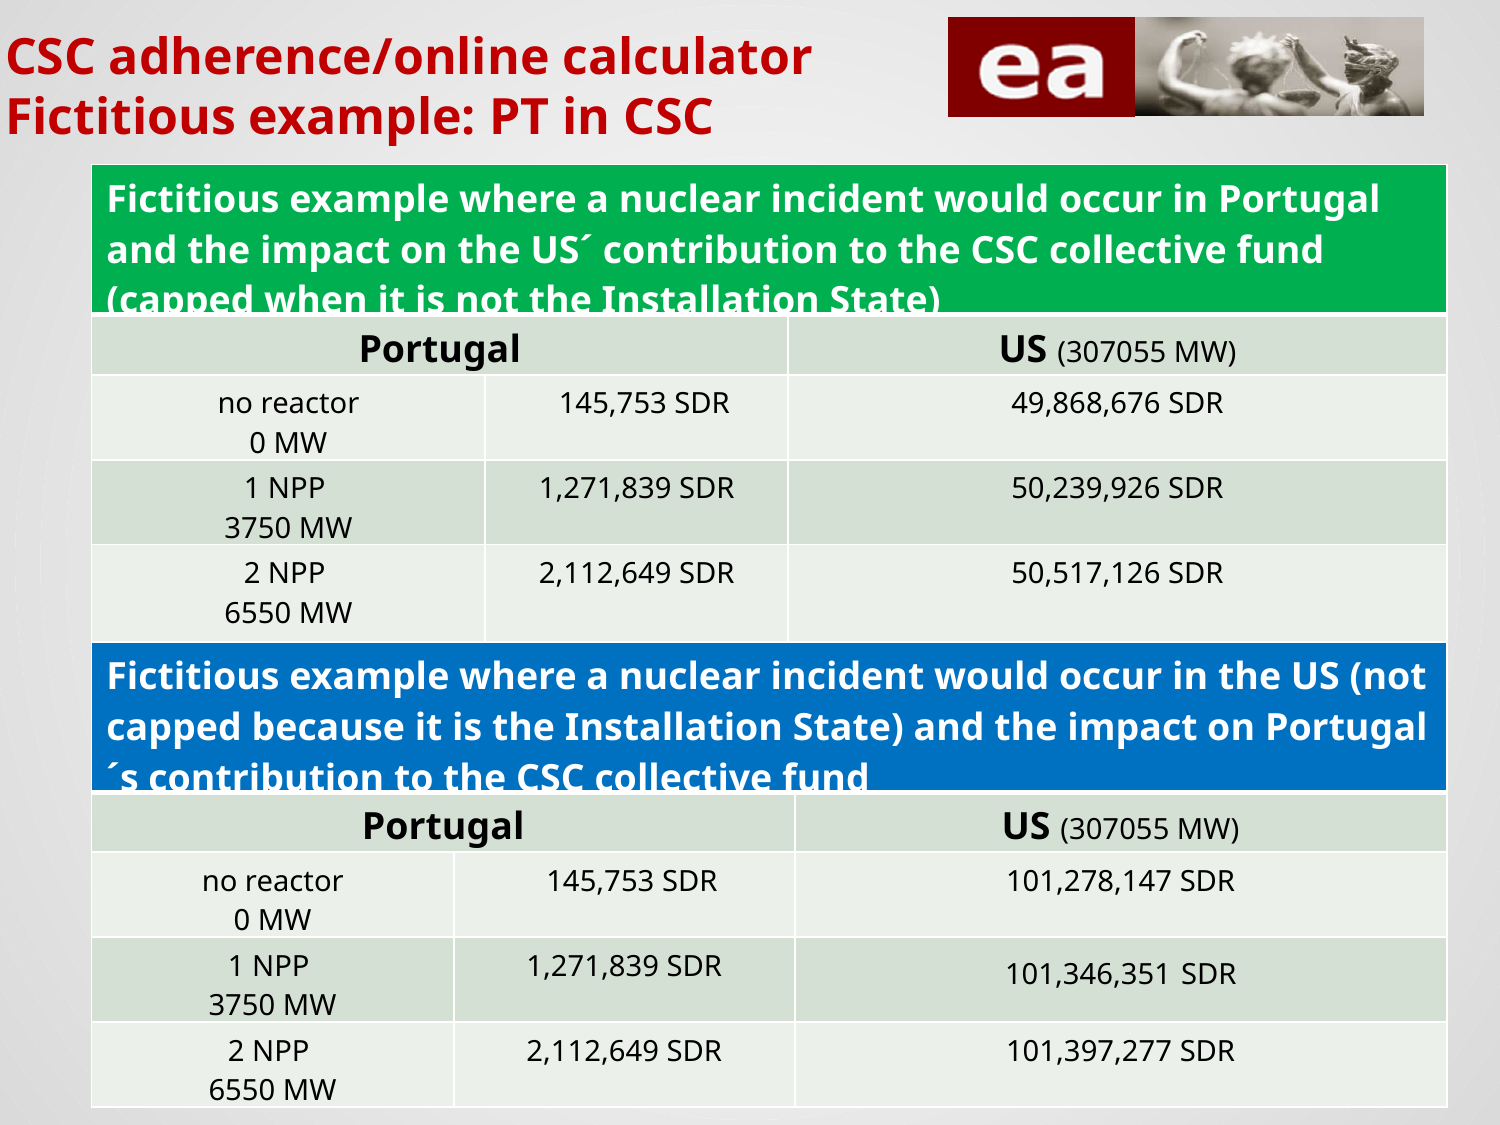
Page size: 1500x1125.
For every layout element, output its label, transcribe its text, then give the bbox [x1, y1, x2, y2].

table_cell 145,753 SDR [486, 376, 787, 459]
table_cell US (307055 MW) [789, 317, 1446, 374]
table_cell 2 NPP 6550 MW [92, 545, 484, 641]
table_cell US (307055 MW) [796, 795, 1446, 851]
table_cell 145,753 SDR [455, 853, 794, 936]
table_cell 1,271,839 SDR [455, 938, 794, 1021]
picture [948, 17, 1424, 117]
table_cell 101,346,351 SDR [796, 938, 1446, 1021]
table_cell no reactor 0 MW [92, 376, 484, 459]
table_cell 101,278,147 SDR [796, 853, 1446, 936]
table_cell 1 NPP 3750 MW [92, 461, 484, 544]
table_cell 101,397,277 SDR [796, 1023, 1446, 1106]
text_box CSC adherence/online calculator Fictitious example: PT in CSC [0, 17, 1423, 153]
table_cell 1 NPP 3750 MW [92, 938, 453, 1021]
table_cell 2 NPP 6550 MW [92, 1023, 453, 1106]
table_header Fictitious example where a nuclear incident would occur in Portugal and the impact on the US´ contribution to the CSC collective fund (capped when it is not the Installation State) [92, 165, 1446, 312]
table_cell 50,517,126 SDR [789, 545, 1446, 641]
table_cell 1,271,839 SDR [486, 461, 787, 544]
table_cell no reactor 0 MW [92, 853, 453, 936]
table_header Fictitious example where a nuclear incident would occur in the US (not capped because it is the Installation State) and the impact on Portugal´s contribution to the CSC collective fund [92, 643, 1446, 790]
table_cell 2,112,649 SDR [486, 545, 787, 641]
table_cell 2,112,649 SDR [455, 1023, 794, 1106]
table_cell 49,868,676 SDR [789, 376, 1446, 459]
table_cell 50,239,926 SDR [789, 461, 1446, 544]
table_cell Portugal [92, 317, 787, 374]
table_cell Portugal [92, 795, 794, 851]
